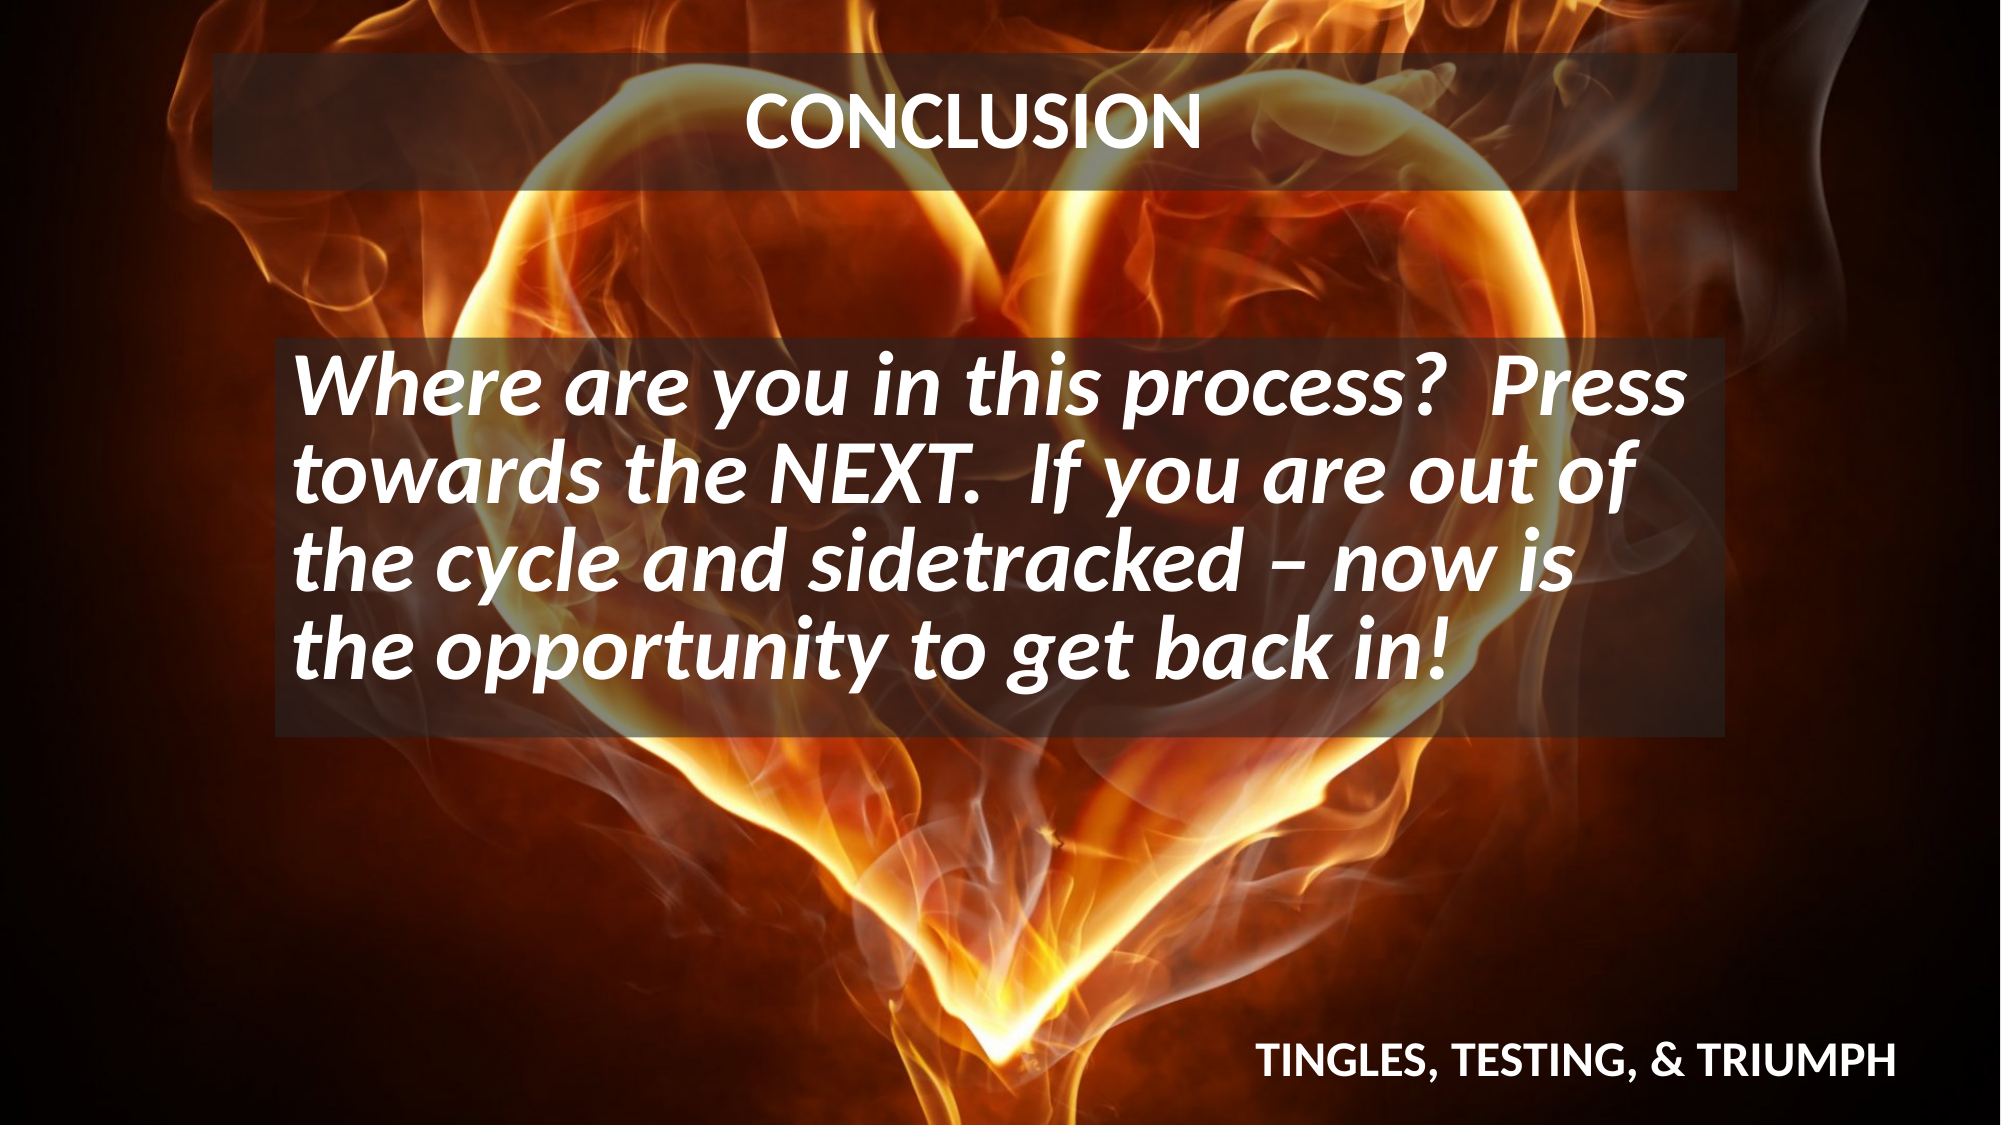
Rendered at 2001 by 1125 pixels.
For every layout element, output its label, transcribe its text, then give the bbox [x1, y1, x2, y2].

text_box CONCLUSION [212, 53, 1738, 191]
text_box TINGLES, TESTING, & TRIUMPH [1212, 1037, 1913, 1075]
list Where are you in this process? Press towards the NEXT. If you are out of the cycle and sidetracked – now is the opportunity to get back in! [275, 337, 1725, 738]
picture [0, 0, 2001, 1125]
